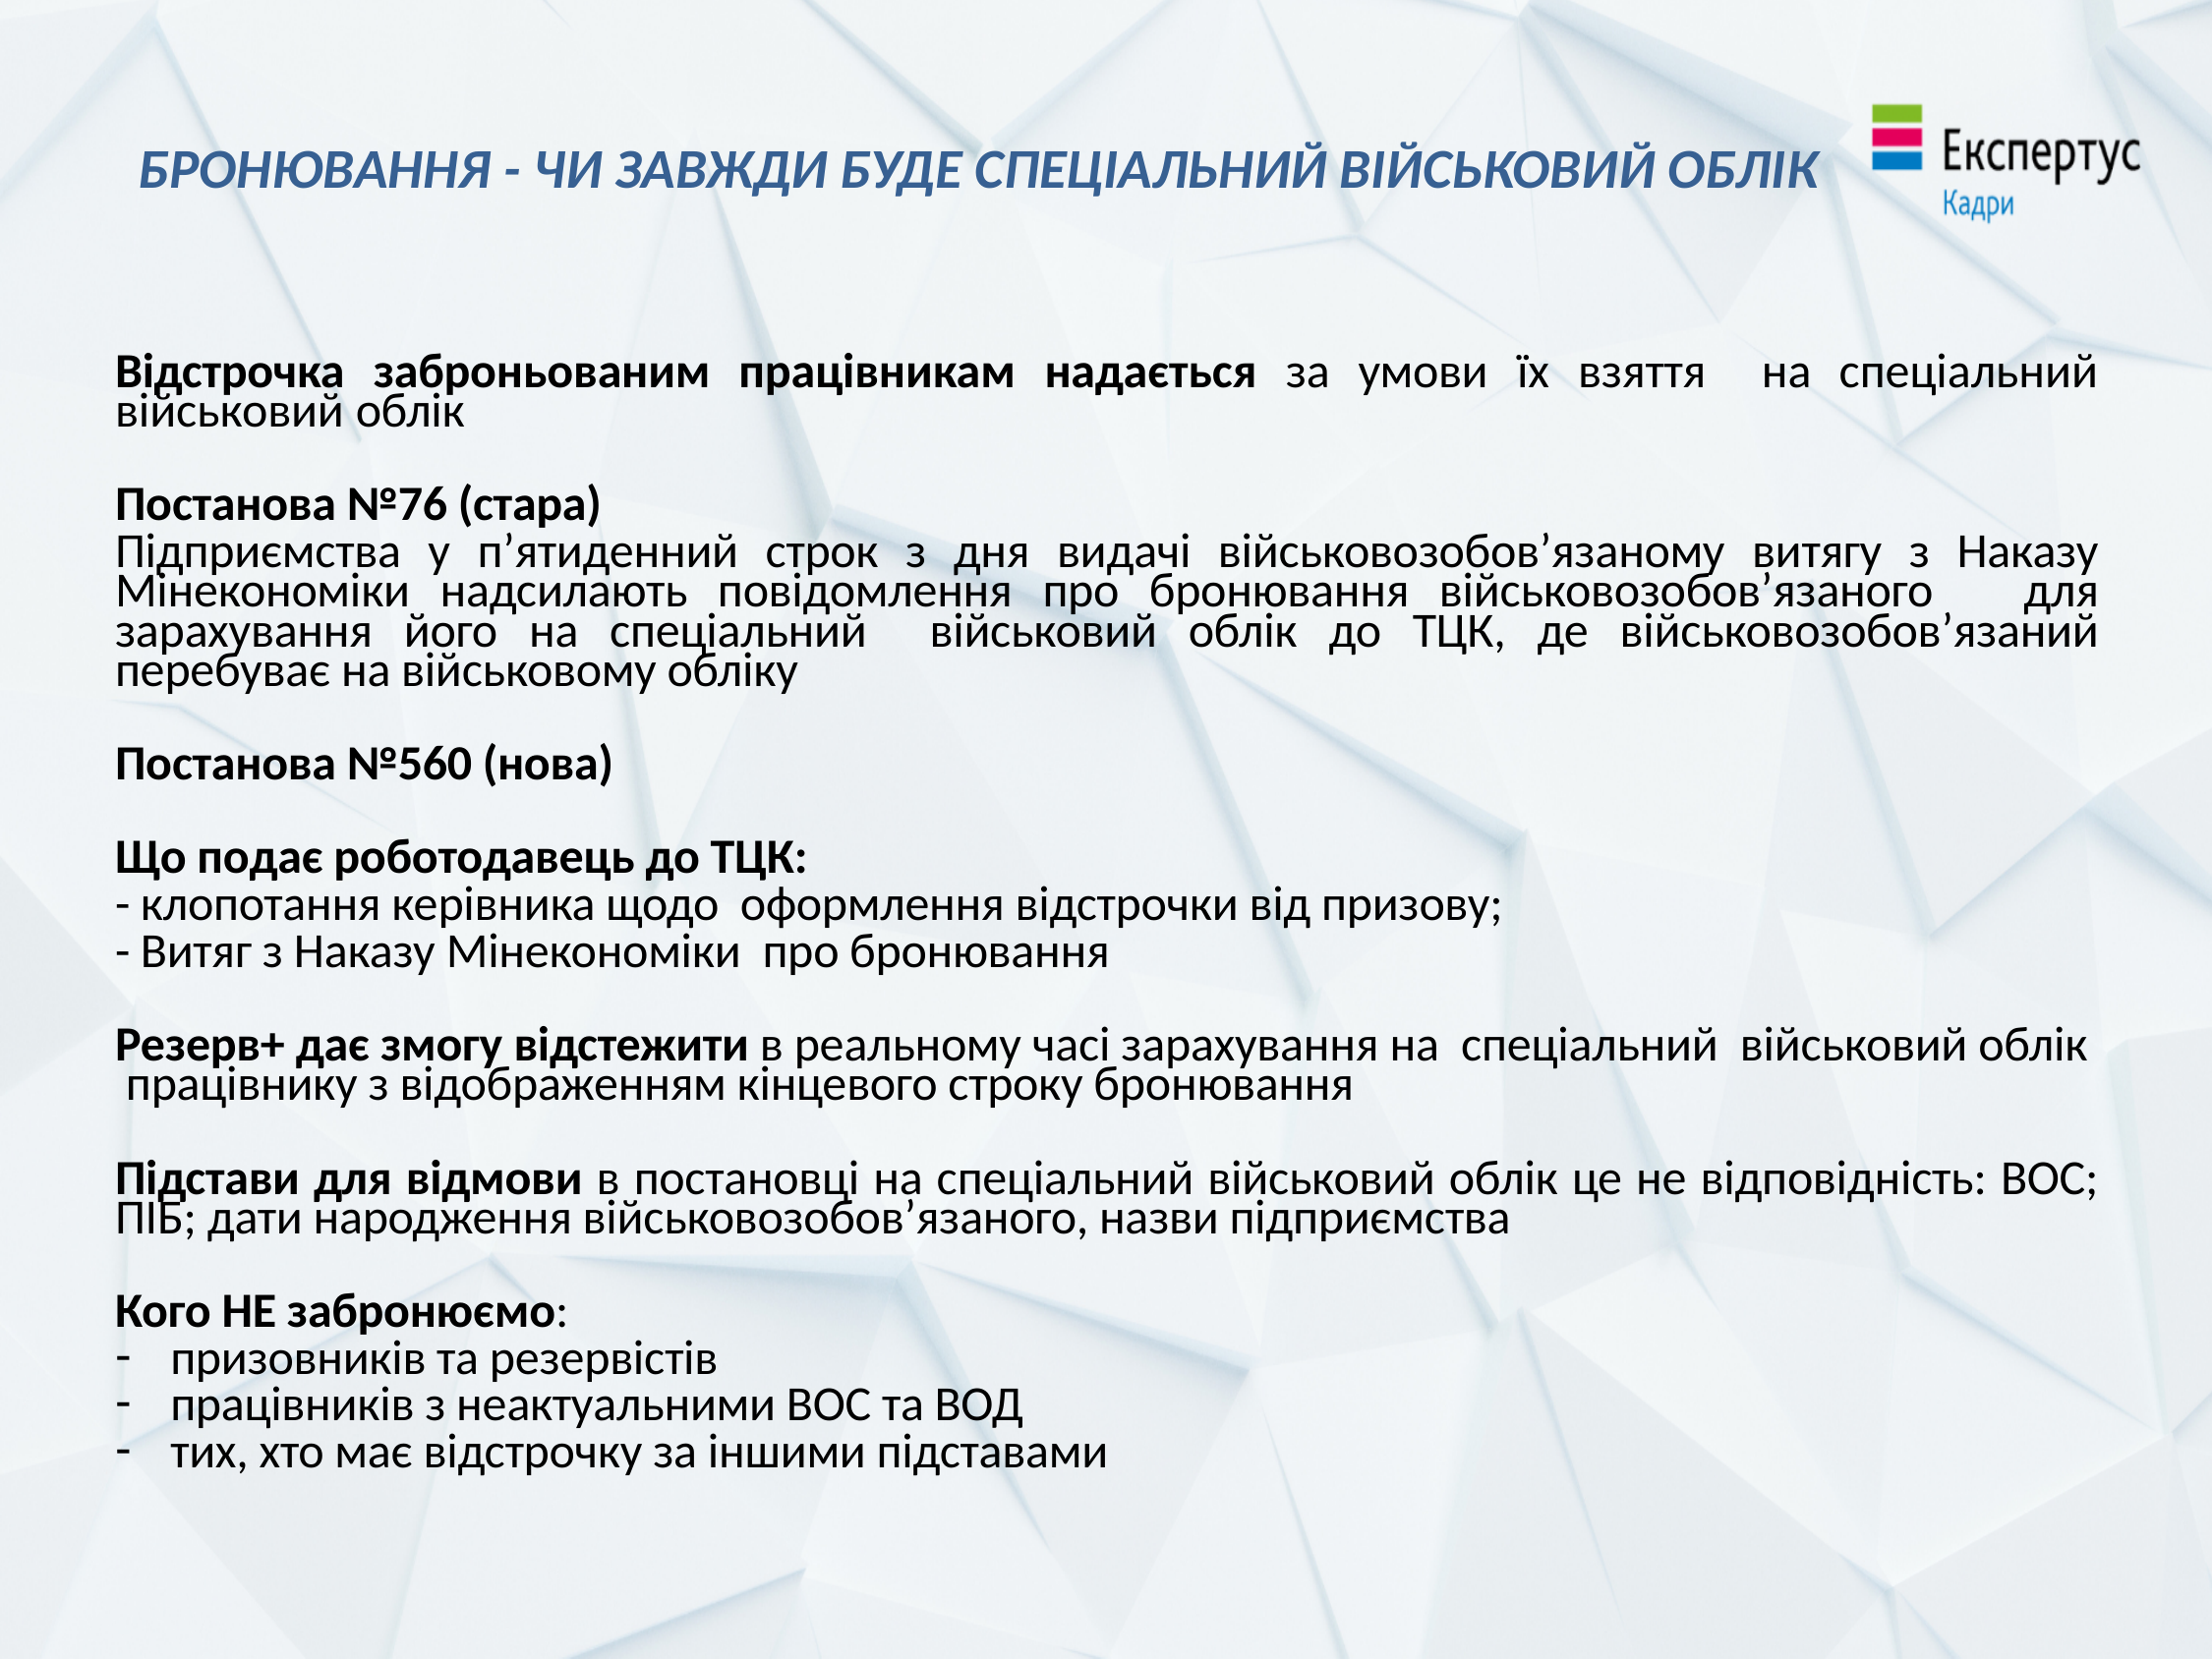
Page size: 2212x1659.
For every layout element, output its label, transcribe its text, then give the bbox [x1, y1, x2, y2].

picture [0, 0, 2212, 1659]
title БРОНЮВАННЯ - ЧИ ЗАВЖДИ БУДЕ СПЕЦІАЛЬНИЙ ВІЙСЬКОВИЙ ОБЛІК [97, 96, 1859, 235]
list Відстрочка заброньованим працівникам надається за умови їх взяття на спеціальний військовий облік Постанова №76 (стара) Підприємства у п’ятиденний строк з дня видачі військовозобов’язаному витягу з Наказу Мінекономіки надсилають повідомлення про бронювання військовозобов’язаного для зарахування його на спеціальний військовий облік до ТЦК, де військовозобов’язаний перебуває на військовому обліку Постанова №560 (нова) Що подає роботодавець до ТЦК: - клопотання керівника щодо оформлення відстрочки від призову; - Витяг з Наказу Мінекономіки про бронювання Резерв+ дає змогу відстежити в реальному часі зарахування на спеціальний військовий облік працівнику з відображенням кінцевого строку бронювання Підстави для відмови в постановці на спеціальний військовий облік це не відповідність: ВОС; ПІБ; дати народження військовозобов’язаного, назви підприємства Кого НЕ забронюємо: призовників та резервістів працівників з неактуальними ВОС та ВОД тих, хто має відстрочку за іншими підставами [97, 350, 2114, 1493]
